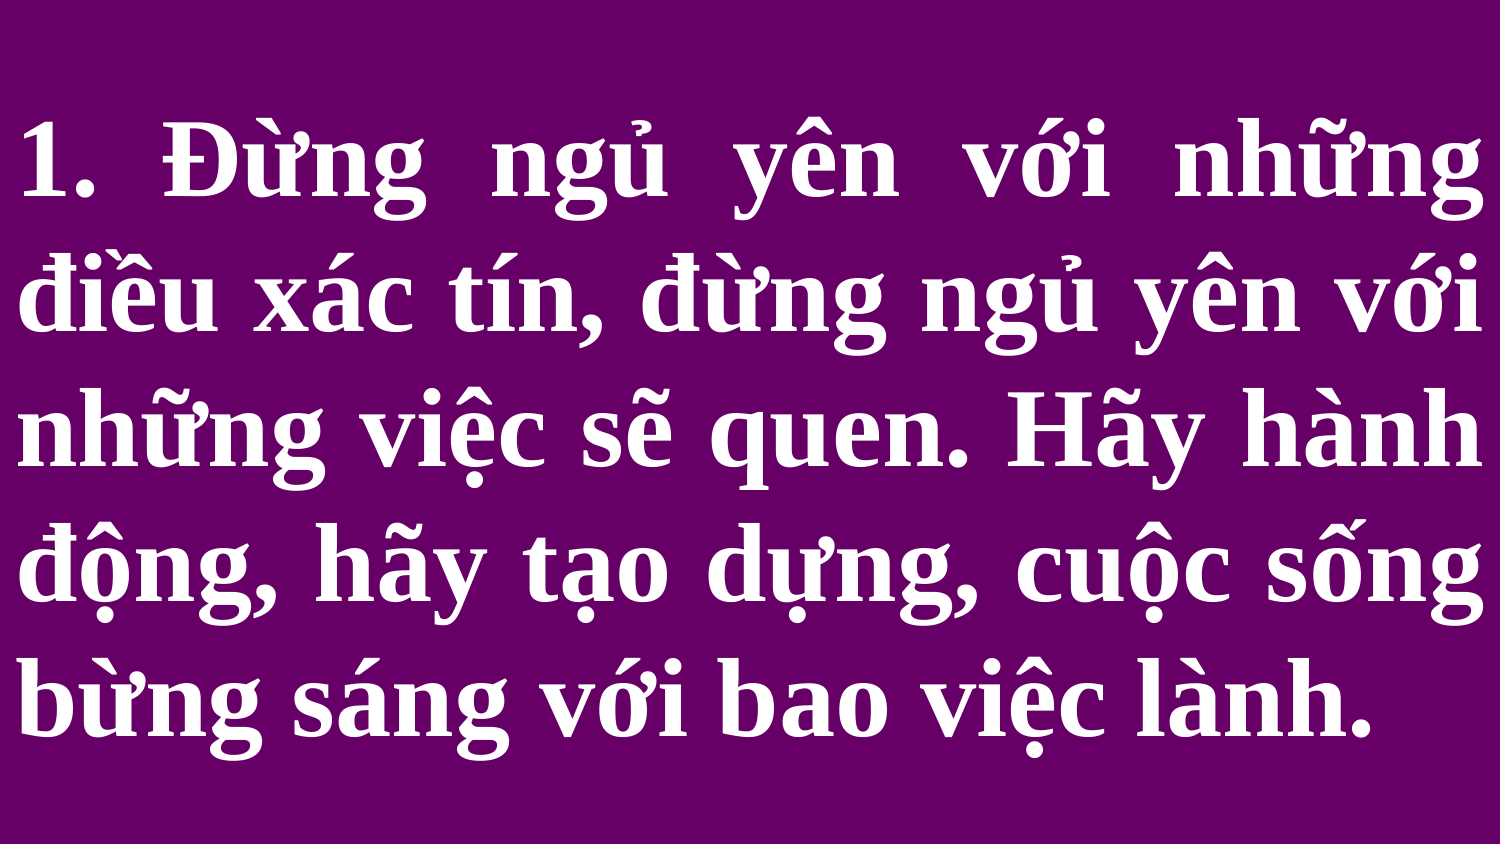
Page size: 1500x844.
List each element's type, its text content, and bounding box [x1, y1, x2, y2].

title 1. Đừng ngủ yên với những điều xác tín, đừng ngủ yên với những việc sẽ quen. Hãy hành động, hãy tạo dựng, cuộc sống bừng sáng với bao việc lành. [0, 0, 1500, 844]
